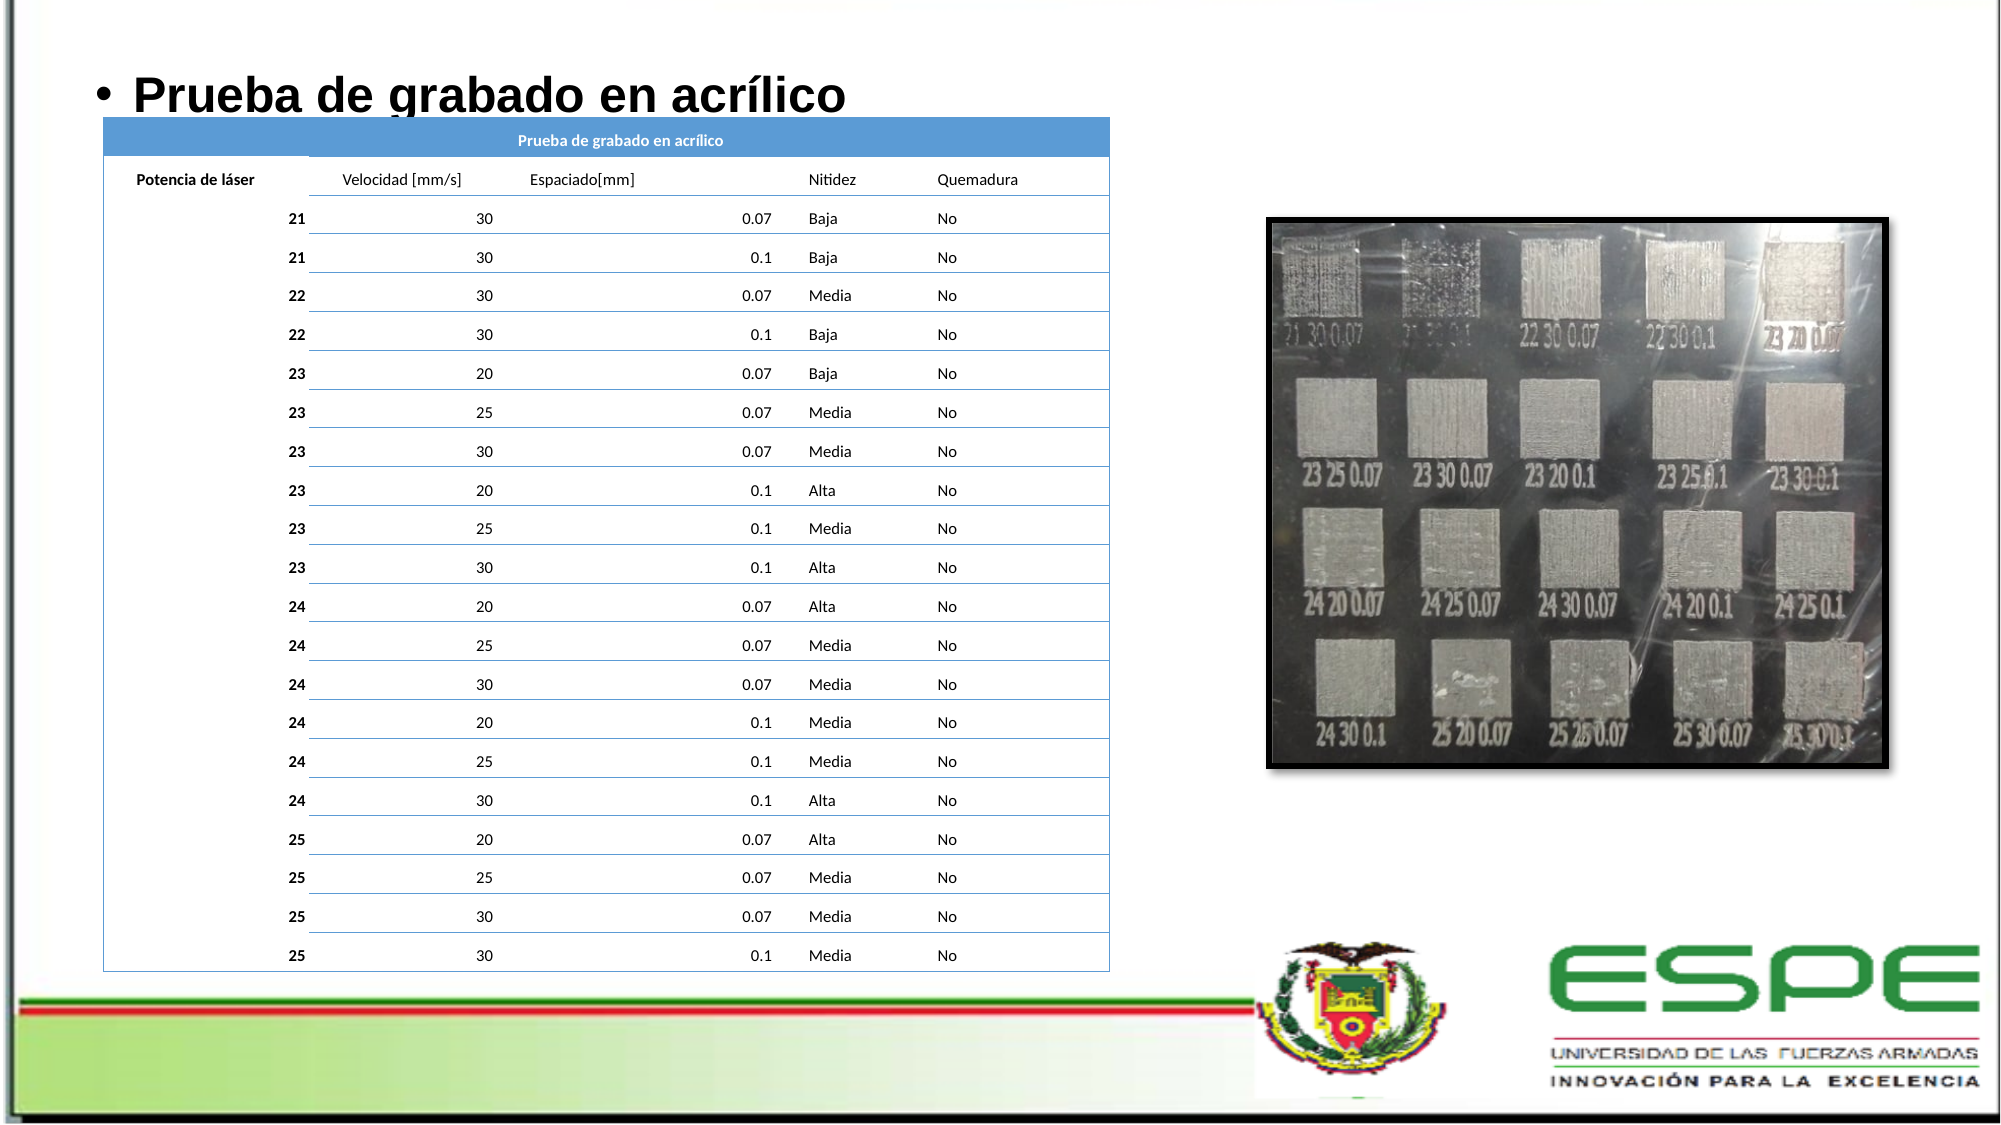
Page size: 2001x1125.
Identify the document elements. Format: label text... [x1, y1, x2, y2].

table_cell No [904, 351, 1109, 389]
table_cell 0.07 [497, 584, 776, 621]
table_cell Media [776, 273, 904, 311]
table_cell 30 [309, 933, 497, 971]
table_cell 30 [309, 545, 497, 583]
table_cell 0.07 [497, 273, 776, 311]
table_cell 30 [309, 273, 497, 311]
table_cell 30 [309, 894, 497, 932]
table_cell No [904, 778, 1109, 815]
table_cell Alta [776, 816, 904, 854]
table_cell Media [776, 506, 904, 544]
table_cell 22 [104, 311, 309, 350]
table_cell 20 [309, 700, 497, 738]
table_cell 0.07 [497, 390, 776, 427]
table_cell 24 [104, 699, 309, 738]
table_cell No [904, 234, 1109, 272]
table_cell No [904, 273, 1109, 311]
table_cell 30 [309, 661, 497, 699]
table_cell 25 [104, 816, 309, 855]
table_cell Media [776, 390, 904, 427]
list Prueba de grabado en acrílico [80, 61, 1806, 776]
table_cell Velocidad [mm/s] [309, 157, 497, 195]
table_cell 24 [104, 622, 309, 661]
table_cell 24 [104, 583, 309, 622]
table_cell Baja [776, 196, 904, 233]
table_cell Media [776, 933, 904, 971]
table_cell Alta [776, 584, 904, 621]
table_cell 25 [104, 855, 309, 893]
table_cell 25 [309, 390, 497, 427]
table_cell No [904, 506, 1109, 544]
picture [0, 0, 2001, 1125]
table_cell Media [776, 661, 904, 699]
table_cell No [904, 584, 1109, 621]
table_cell Baja [776, 351, 904, 389]
table_cell Potencia de láser [104, 156, 309, 195]
table_cell No [904, 816, 1109, 854]
table_cell Alta [776, 778, 904, 815]
table_cell 0.07 [497, 428, 776, 466]
table_cell No [904, 196, 1109, 233]
table_cell 25 [104, 932, 309, 971]
table_cell Alta [776, 467, 904, 505]
table_cell Media [776, 622, 904, 660]
table_cell 23 [104, 467, 309, 505]
table_cell Media [776, 739, 904, 777]
table_cell 25 [309, 739, 497, 777]
table_cell 20 [309, 467, 497, 505]
table_cell Media [776, 894, 904, 932]
table_cell 0.07 [497, 196, 776, 233]
table_cell Quemadura [904, 157, 1109, 195]
table_cell 20 [309, 584, 497, 621]
table_cell 0.1 [497, 545, 776, 583]
table_cell 25 [309, 622, 497, 660]
table_cell 0.1 [497, 778, 776, 815]
table_cell 30 [309, 428, 497, 466]
table_cell Baja [776, 312, 904, 350]
table_header Prueba de grabado en acrílico [104, 118, 1109, 156]
table_cell 30 [309, 312, 497, 350]
table_cell 0.1 [497, 933, 776, 971]
table_cell 0.1 [497, 739, 776, 777]
table_cell 23 [104, 505, 309, 544]
table_cell 24 [104, 777, 309, 816]
table_cell 20 [309, 351, 497, 389]
table_cell 0.1 [497, 234, 776, 272]
table_cell 23 [104, 428, 309, 467]
table_cell No [904, 661, 1109, 699]
table_cell 25 [104, 893, 309, 932]
table_cell 24 [104, 738, 309, 777]
table_cell No [904, 739, 1109, 777]
table_cell 0.07 [497, 855, 776, 893]
table_cell No [904, 312, 1109, 350]
table_cell 25 [309, 506, 497, 544]
table_cell 23 [104, 389, 309, 428]
table_cell Nitidez [776, 157, 904, 195]
table_cell 24 [104, 661, 309, 699]
table_cell 21 [104, 195, 309, 234]
table_cell 0.1 [497, 506, 776, 544]
table_cell No [904, 855, 1109, 893]
table_cell 0.07 [497, 351, 776, 389]
table_cell No [904, 894, 1109, 932]
table_cell No [904, 467, 1109, 505]
table_cell 0.1 [497, 467, 776, 505]
table_cell No [904, 428, 1109, 466]
table_cell No [904, 622, 1109, 660]
table_cell No [904, 545, 1109, 583]
table_cell Media [776, 428, 904, 466]
table_cell 0.07 [497, 622, 776, 660]
table_cell 23 [104, 350, 309, 389]
table_cell 0.07 [497, 661, 776, 699]
table_cell Media [776, 855, 904, 893]
table_cell 25 [309, 855, 497, 893]
table_cell 0.1 [497, 700, 776, 738]
table_cell Espaciado[mm] [497, 157, 776, 195]
table_cell No [904, 390, 1109, 427]
table_cell 0.07 [497, 894, 776, 932]
table_cell 30 [309, 778, 497, 815]
table_cell 20 [309, 816, 497, 854]
table_cell Media [776, 700, 904, 738]
table_cell No [904, 933, 1109, 971]
table_cell Alta [776, 545, 904, 583]
table_cell 21 [104, 234, 309, 273]
table_cell 30 [309, 234, 497, 272]
table_cell 0.07 [497, 816, 776, 854]
table_cell No [904, 700, 1109, 738]
table_cell 30 [309, 196, 497, 233]
table_cell Baja [776, 234, 904, 272]
table_cell 0.1 [497, 312, 776, 350]
table_cell 23 [104, 544, 309, 583]
table_cell 22 [104, 273, 309, 311]
